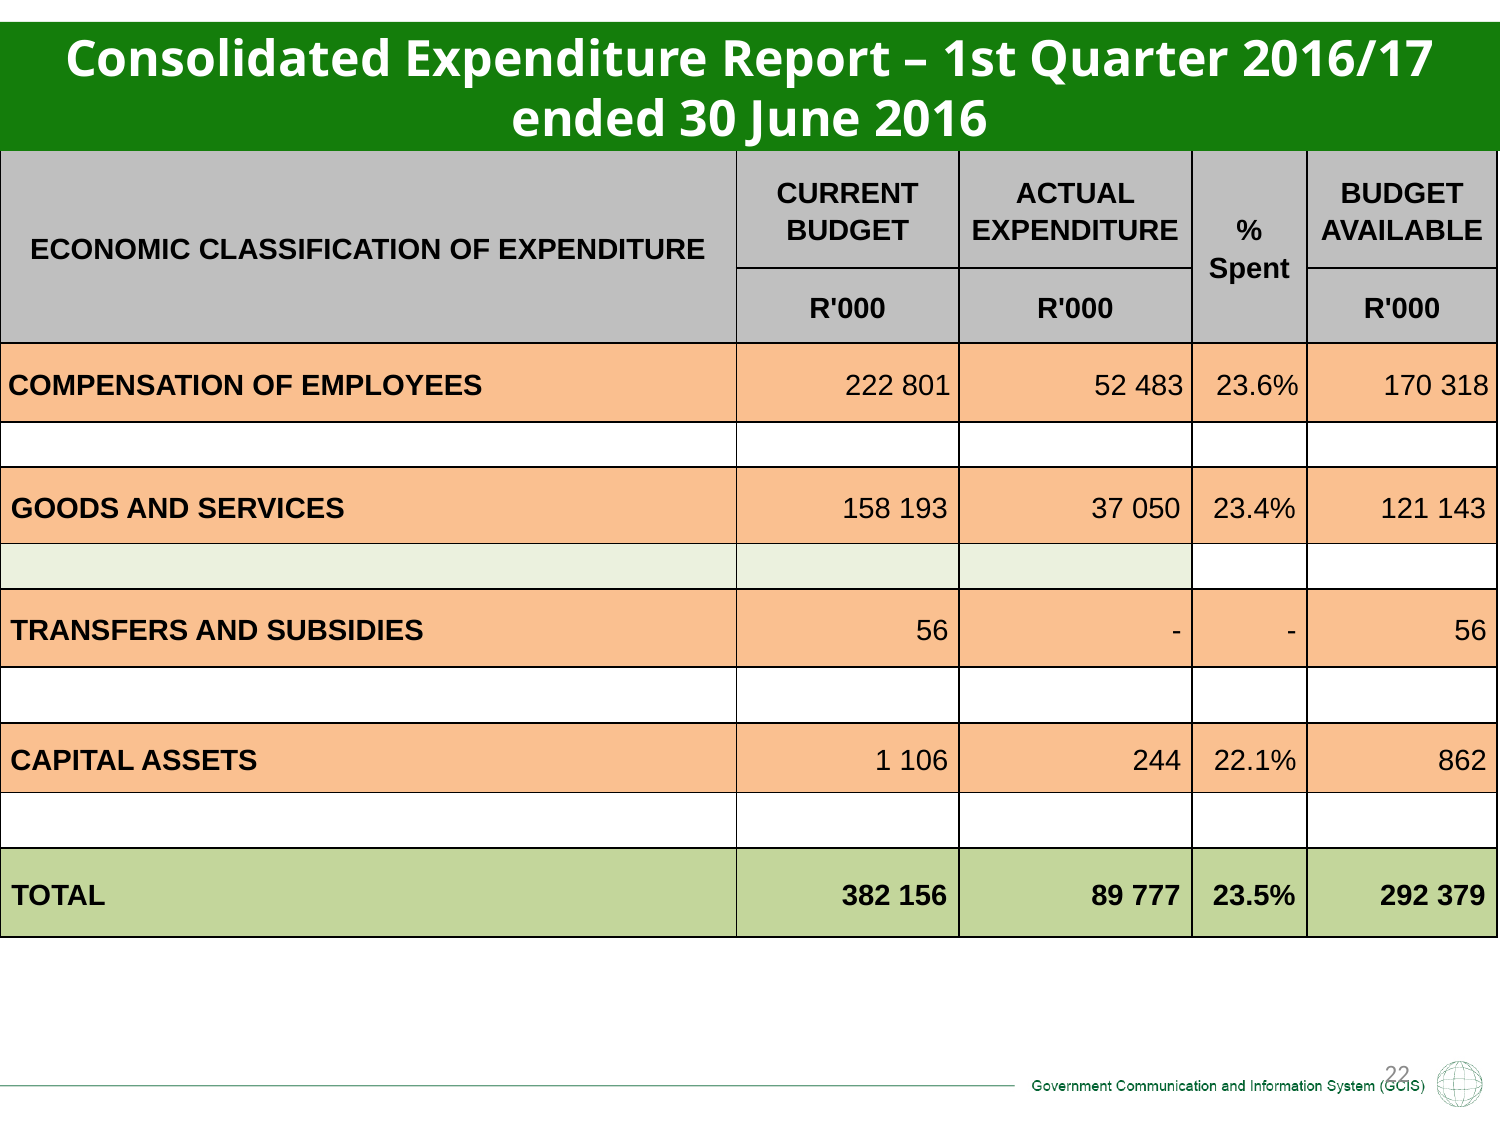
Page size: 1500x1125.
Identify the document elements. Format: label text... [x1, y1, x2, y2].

table_cell 382 156 [737, 849, 958, 936]
table_cell 121 143 [1308, 468, 1496, 543]
table_cell - [960, 590, 1191, 666]
picture [0, 151, 1500, 1125]
table_cell 89 777 [960, 849, 1191, 936]
picture [0, 0, 1500, 21]
table_cell [1193, 423, 1306, 466]
table_cell 292 379 [1308, 849, 1496, 936]
table_cell [1, 668, 736, 722]
table_cell [1, 423, 736, 466]
slide_number 22 [1074, 1042, 1425, 1103]
table_cell 158 193 [737, 468, 958, 543]
table_cell 23.4% [1193, 468, 1306, 543]
table_cell [737, 423, 958, 466]
table_cell 37 050 [960, 468, 1191, 543]
table_cell 56 [1308, 590, 1496, 666]
table_header % Spent [1193, 151, 1306, 342]
table_cell - [1193, 590, 1306, 666]
table_cell 22.1% [1193, 724, 1306, 792]
table_cell 23.5% [1193, 849, 1306, 936]
table_cell [960, 544, 1191, 588]
table_cell 1 106 [737, 724, 958, 792]
table_cell [1193, 793, 1306, 847]
table_cell 23.6% [1193, 344, 1306, 421]
table_cell [1193, 544, 1306, 588]
table_header BUDGET AVAILABLE [1308, 151, 1496, 267]
table_cell R'000 [1308, 269, 1496, 342]
table_cell GOODS AND SERVICES [1, 468, 736, 543]
table_header ACTUAL EXPENDITURE [960, 151, 1191, 267]
table_cell TRANSFERS AND SUBSIDIES [1, 590, 736, 666]
table_cell 170 318 [1308, 344, 1496, 421]
table_cell R'000 [960, 269, 1191, 342]
table_cell 222 801 [737, 344, 958, 421]
table_cell [1, 544, 736, 588]
table_header CURRENT BUDGET [737, 151, 958, 267]
table_cell [1308, 668, 1496, 722]
table_cell COMPENSATION OF EMPLOYEES [1, 344, 736, 421]
table_cell CAPITAL ASSETS [1, 724, 736, 792]
table_cell [737, 793, 958, 847]
table_cell [960, 793, 1191, 847]
table_cell [960, 668, 1191, 722]
table_cell [737, 668, 958, 722]
table_cell [1308, 544, 1496, 588]
table_cell [737, 544, 958, 588]
table_cell 56 [737, 590, 958, 666]
table_header ECONOMIC CLASSIFICATION OF EXPENDITURE [1, 151, 736, 342]
table_cell [960, 423, 1191, 466]
table_cell R'000 [737, 269, 958, 342]
table_cell [1, 793, 736, 847]
text_box Consolidated Expenditure Report – 1st Quarter 2016/17 ended 30 June 2016 [0, 21, 1500, 151]
table_cell [1308, 793, 1496, 847]
table_cell 862 [1308, 724, 1496, 792]
table_cell TOTAL [1, 849, 736, 936]
table_cell 244 [960, 724, 1191, 792]
table_cell [1193, 668, 1306, 722]
table_cell [1308, 423, 1496, 466]
table_cell 52 483 [960, 344, 1191, 421]
